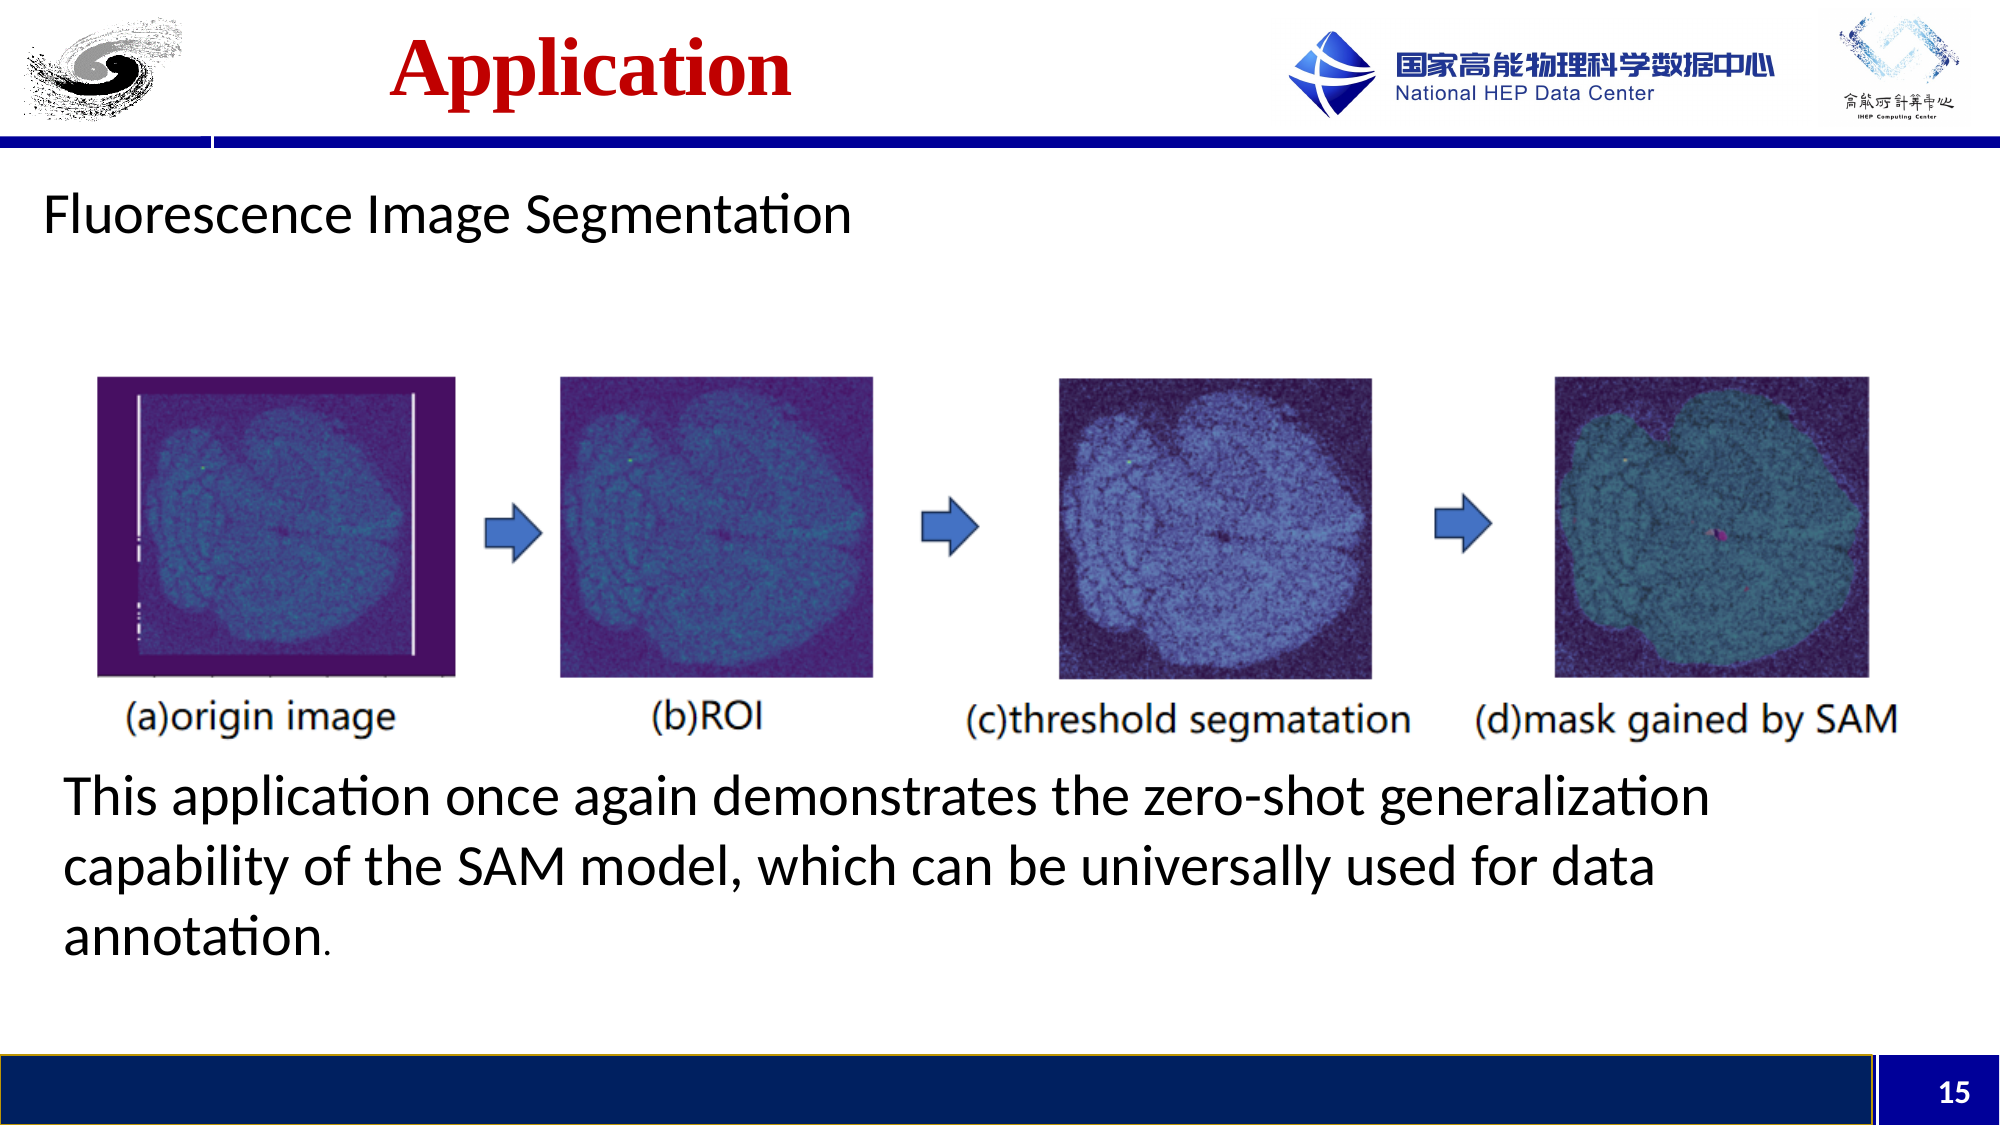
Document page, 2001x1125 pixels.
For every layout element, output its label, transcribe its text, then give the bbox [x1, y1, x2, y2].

title Application [374, 14, 1722, 124]
picture [1271, 18, 1812, 126]
text_box Fluorescence Image Segmentation [28, 168, 1750, 253]
picture [1818, 8, 1971, 127]
picture [96, 374, 1904, 751]
picture [24, 17, 182, 122]
text_box This application once again demonstrates the zero-shot generalization capability of the SAM model, which can be universally used for data annotation. [48, 750, 1872, 975]
text_box [0, 1054, 1873, 1125]
